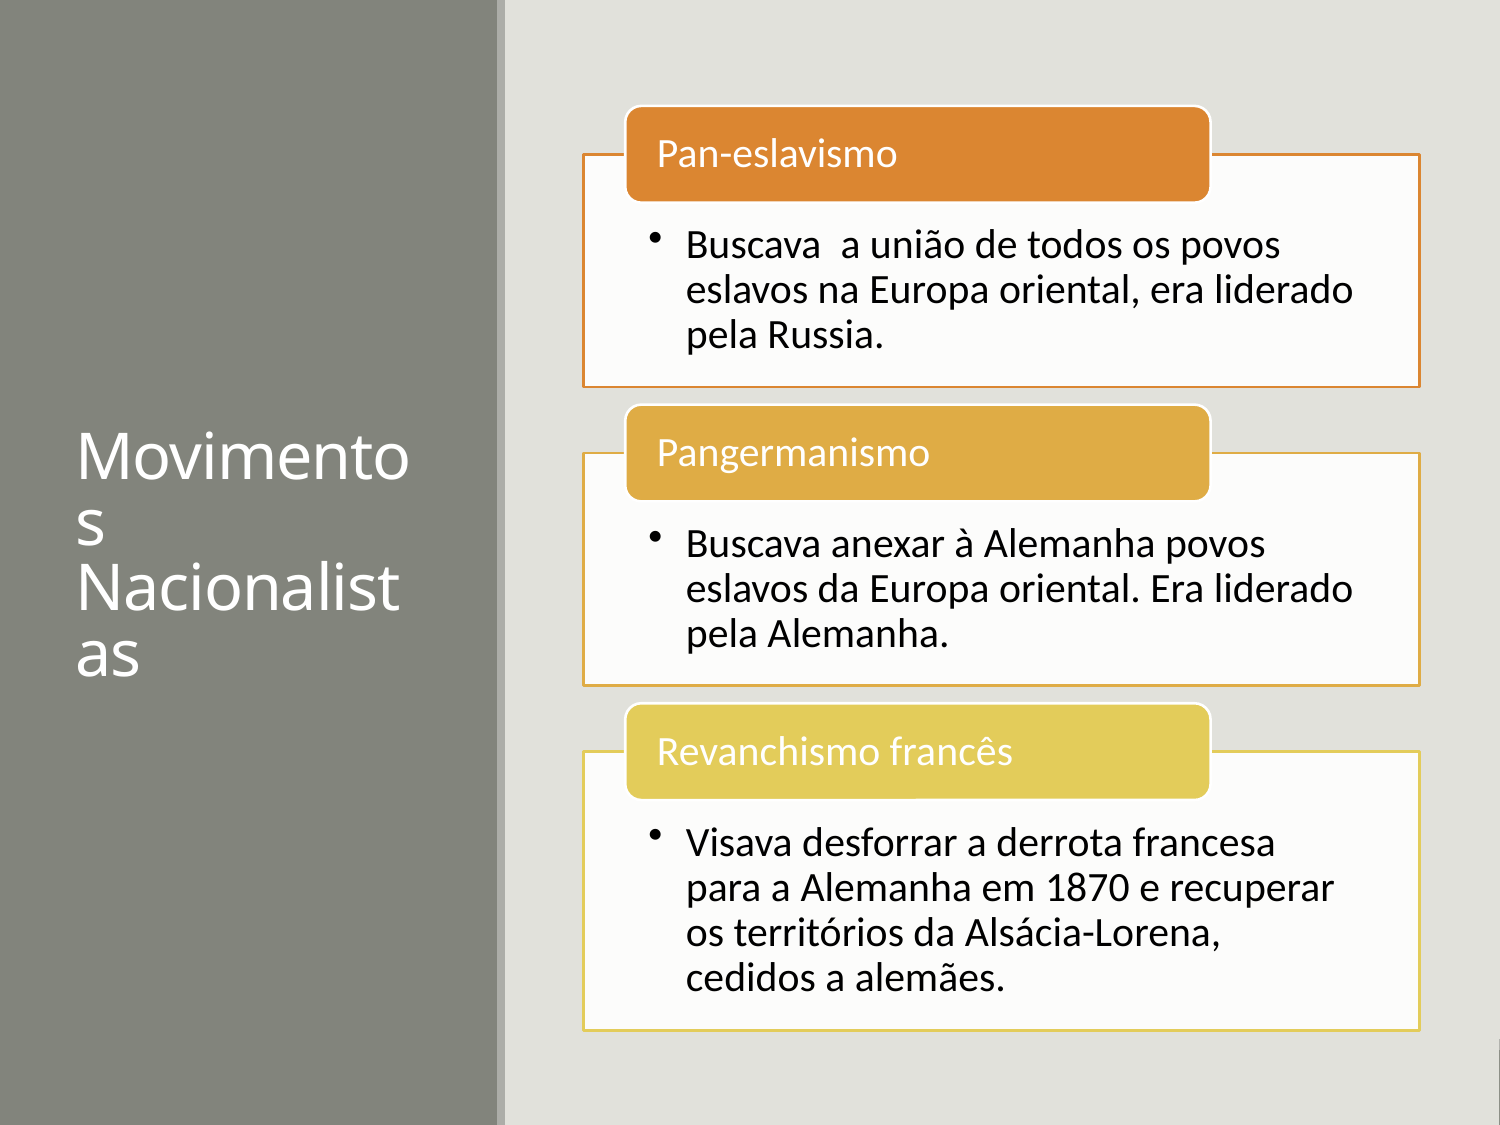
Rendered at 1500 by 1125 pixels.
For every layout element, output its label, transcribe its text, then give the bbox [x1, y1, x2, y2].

text_box [506, 0, 1500, 1125]
text_box [0, 0, 496, 1125]
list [582, 104, 1421, 1033]
text_box [496, 0, 506, 1125]
title Movimentos Nacionalistas [60, 84, 441, 1032]
